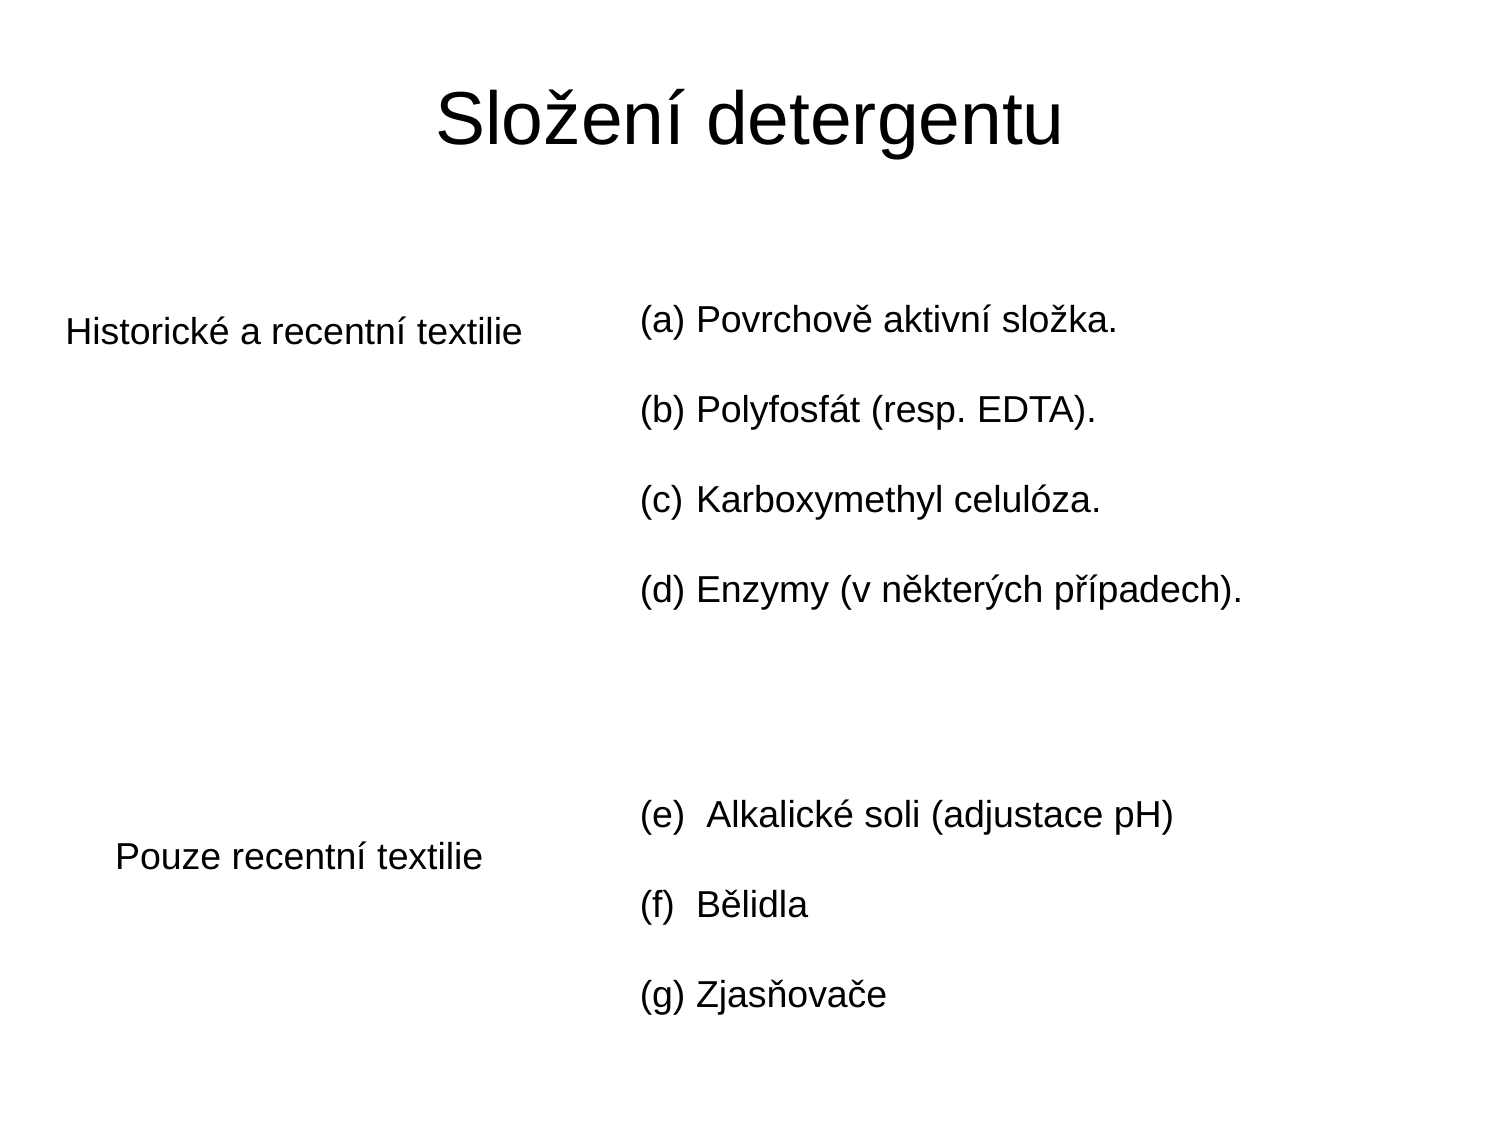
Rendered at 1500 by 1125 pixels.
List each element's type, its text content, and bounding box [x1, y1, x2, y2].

text_box Historické a recentní textilie [50, 299, 538, 360]
text_box Povrchově aktivní složka. Polyfosfát (resp. EDTA). Karboxymethyl celulóza. Enzymy (v některých případech). Alkalické soli (adjustace pH) Bělidla Zjasňovače [624, 287, 1393, 1023]
text_box Pouze recentní textilie [100, 824, 499, 885]
title Složení detergentu [75, 45, 1425, 185]
